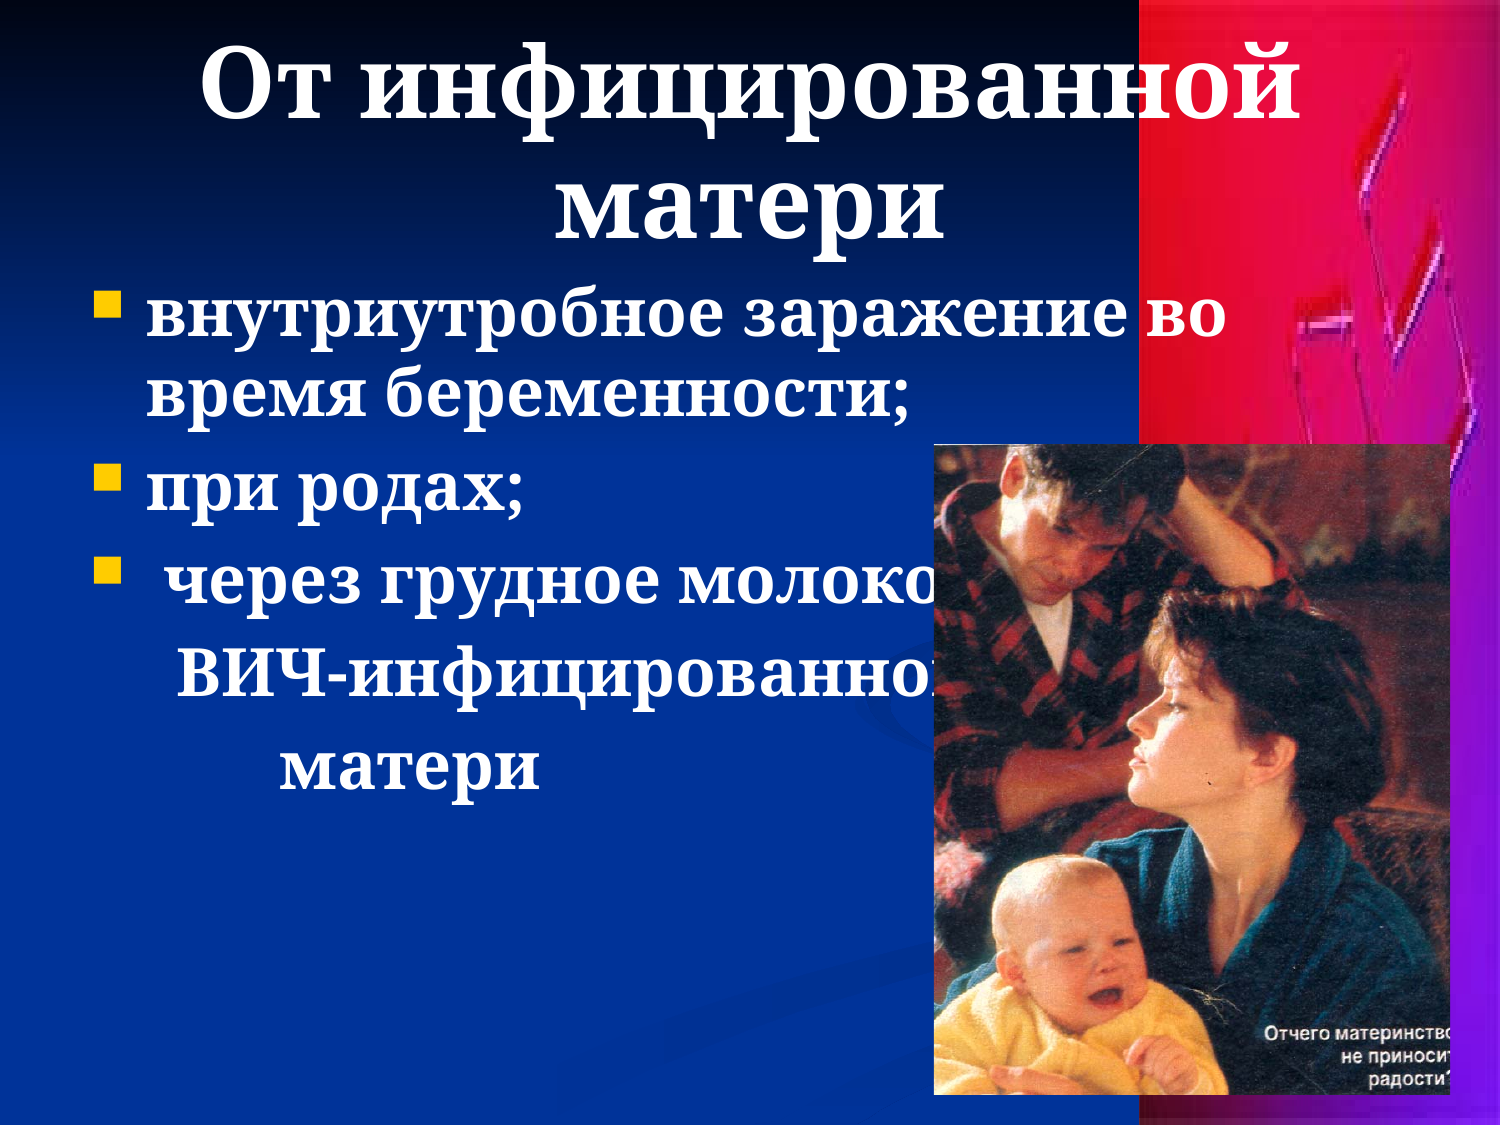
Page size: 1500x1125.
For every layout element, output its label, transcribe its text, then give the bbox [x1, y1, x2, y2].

list внутриутробное заражение во время беременности; при родах; через грудное молоко ВИЧ-инфицированной матери [74, 262, 1134, 1006]
title От инфицированной матери [74, 44, 1134, 233]
picture [933, 0, 1500, 1125]
